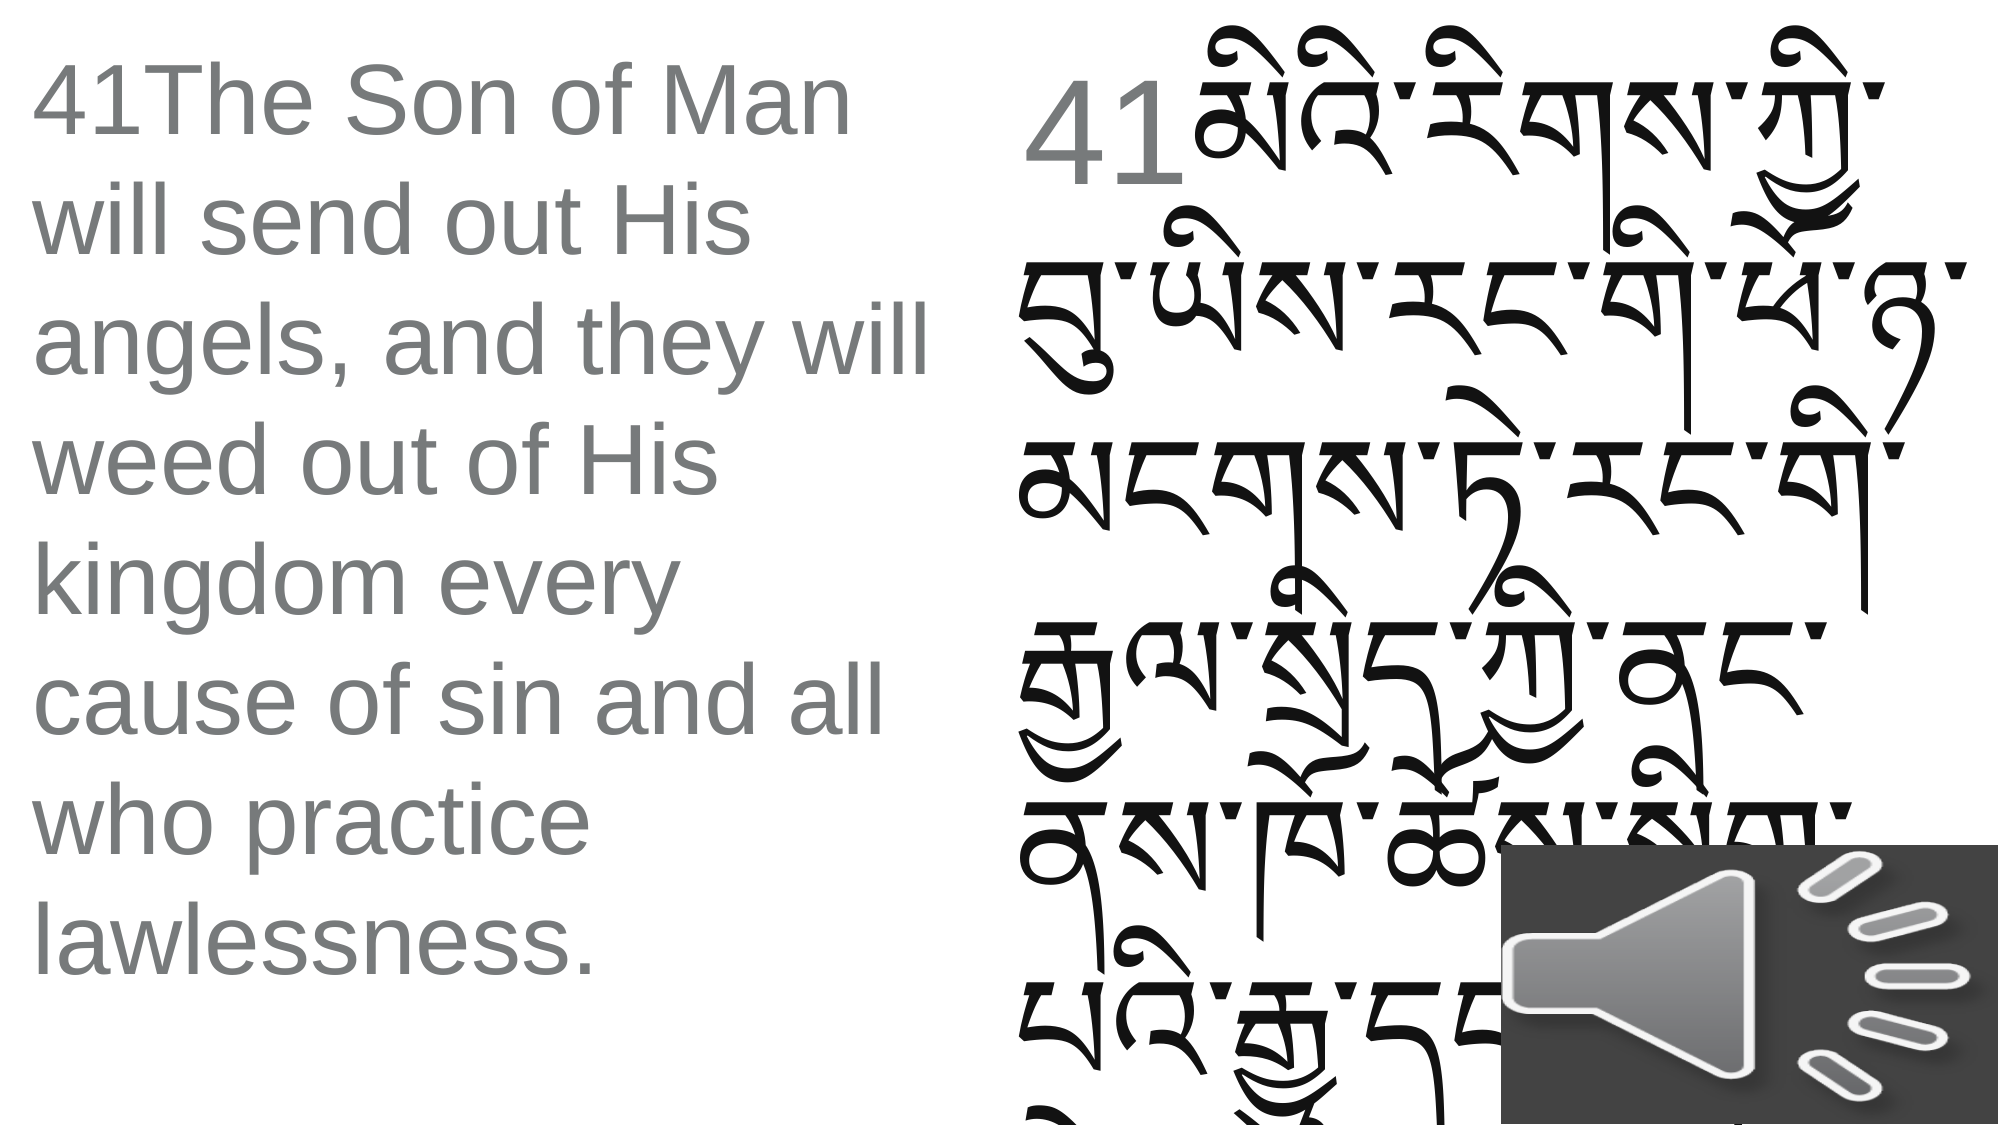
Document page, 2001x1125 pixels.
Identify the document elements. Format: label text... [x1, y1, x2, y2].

text_box 41The Son of Man will send out His angels, and they will weed out of His kingdom every cause of sin and all who practice lawlessness. [18, 27, 973, 1104]
picture [1500, 843, 2000, 1125]
text_box 41མིའི་རིགས་ཀྱི་བུ་ཡིས་རང་གི་ཕོ་ཉ་མངགས་ཏེ་རང་གི་རྒྱལ་སྲིད་ཀྱི་ནང་ནས་ཁོ་ཚོས་སྡིག་པའི་རྒྱུ་དང་ངན་པ་བྱེད་མཁན་ཐམས་ཅད་བསྒྲུགས་ནས། [999, 27, 2000, 1104]
